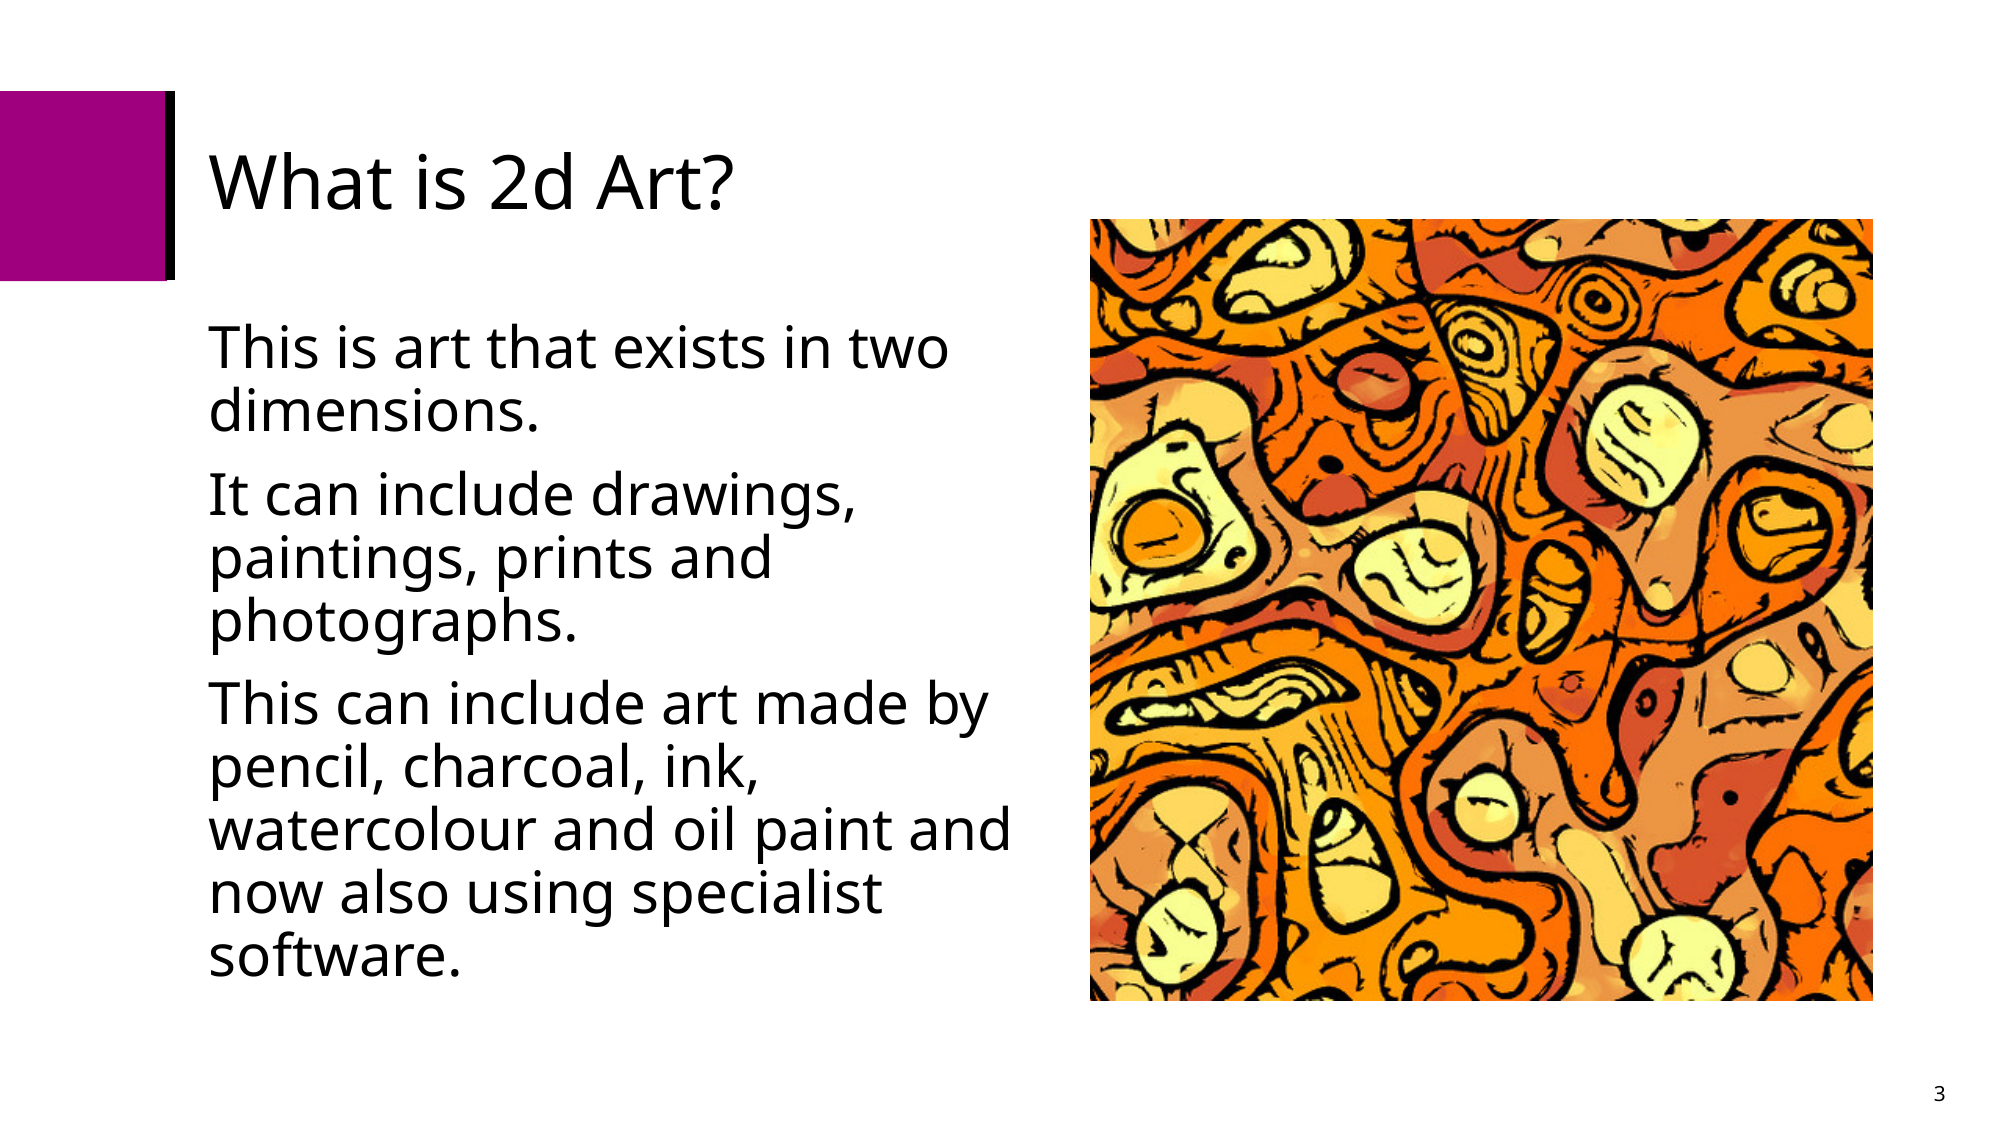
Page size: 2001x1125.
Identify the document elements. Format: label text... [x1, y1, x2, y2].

list This is art that exists in two dimensions. It can include drawings, paintings, prints and photographs. This can include art made by pencil, charcoal, ink, watercolour and oil paint and now also using specialist software. [194, 310, 1056, 1045]
title What is 2d Art? [194, 93, 1830, 278]
picture [1090, 219, 1873, 1001]
slide_number 3 [1510, 1064, 1961, 1125]
